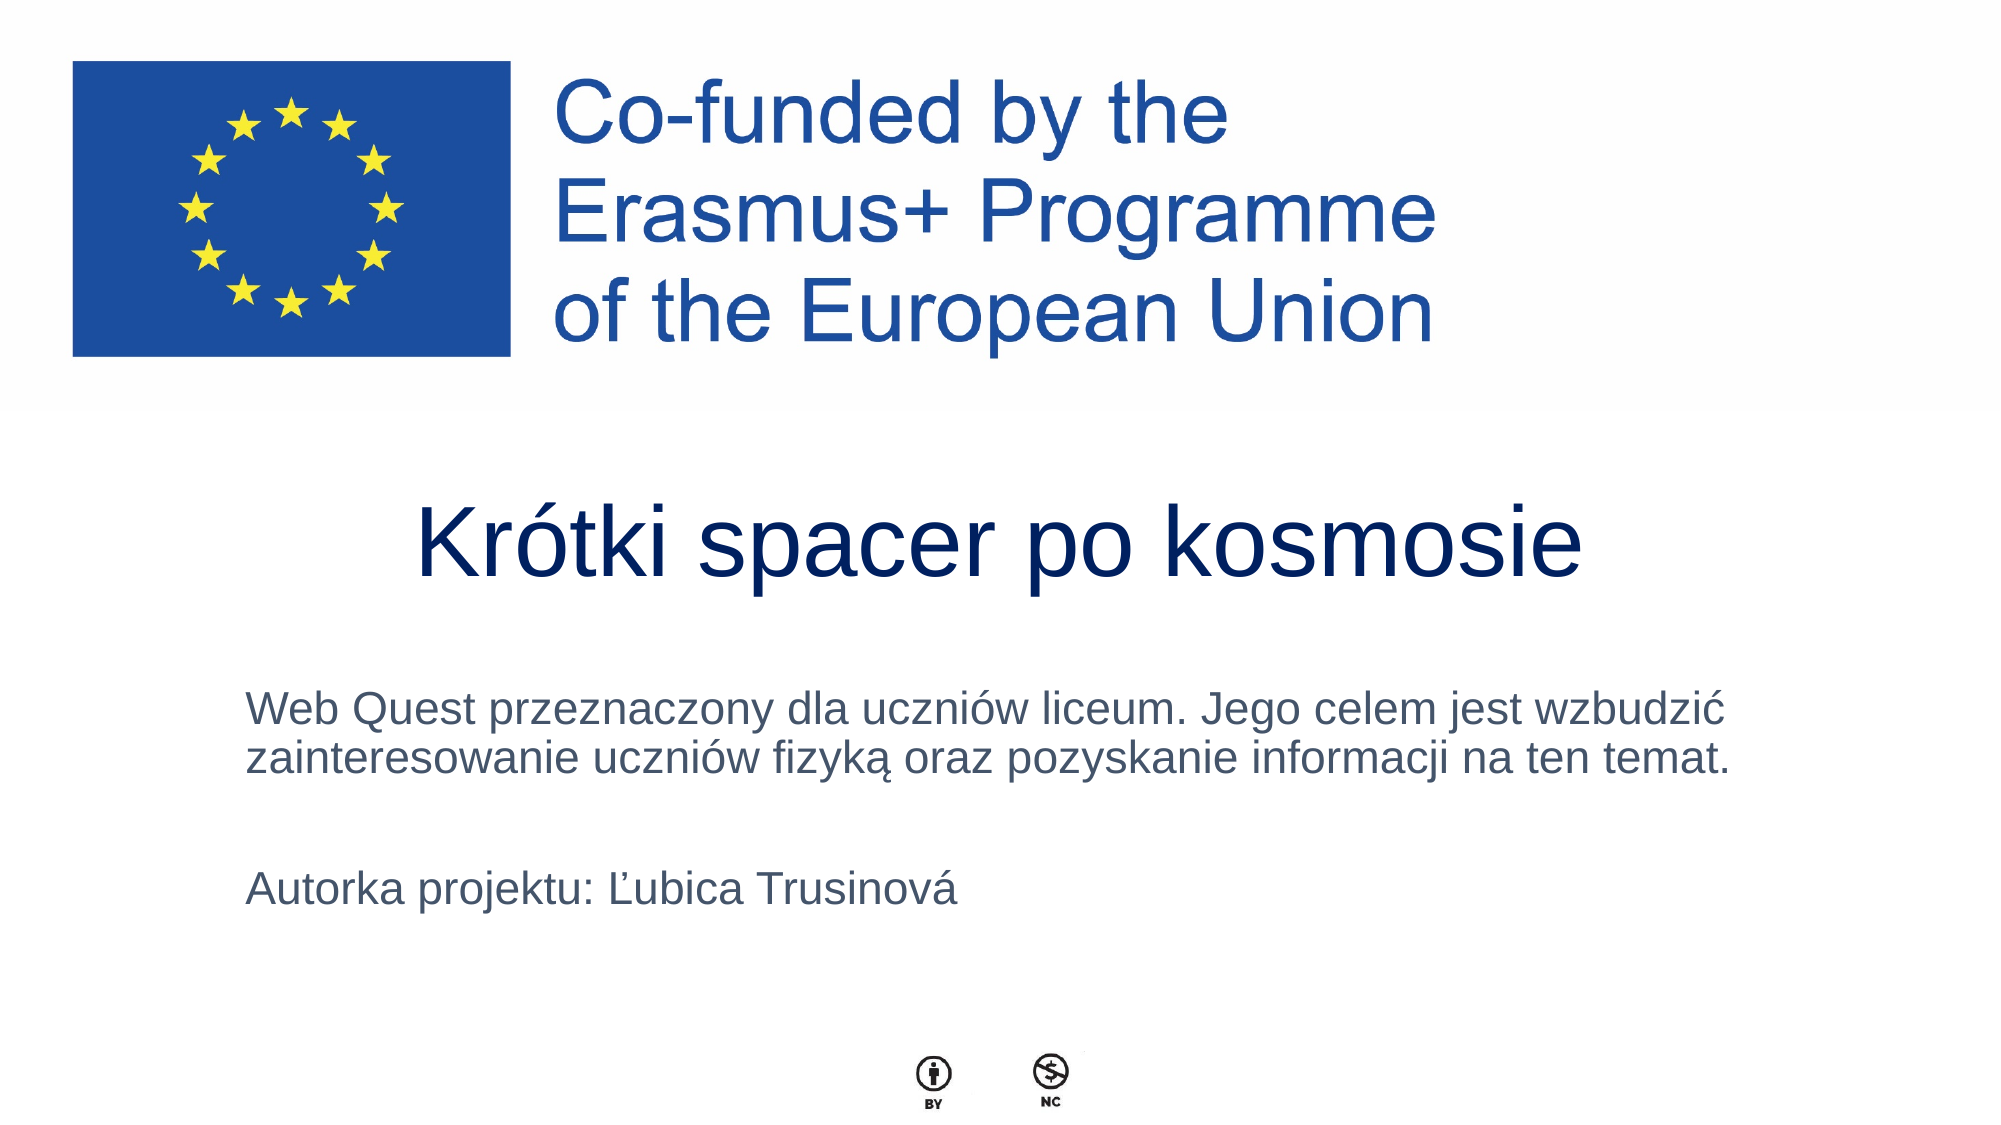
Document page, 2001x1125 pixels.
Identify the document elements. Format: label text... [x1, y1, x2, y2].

picture [0, 0, 2000, 411]
picture [856, 1033, 1143, 1125]
title Krótki spacer po kosmosie [249, 447, 1750, 606]
subtitle Web Quest przeznaczony dla uczniów liceum. Jego celem jest wzbudzić zainteresowanie uczniów fizyką oraz pozyskanie informacji na ten temat. Autorka projektu: Ľubica Trusinová [230, 606, 1750, 963]
